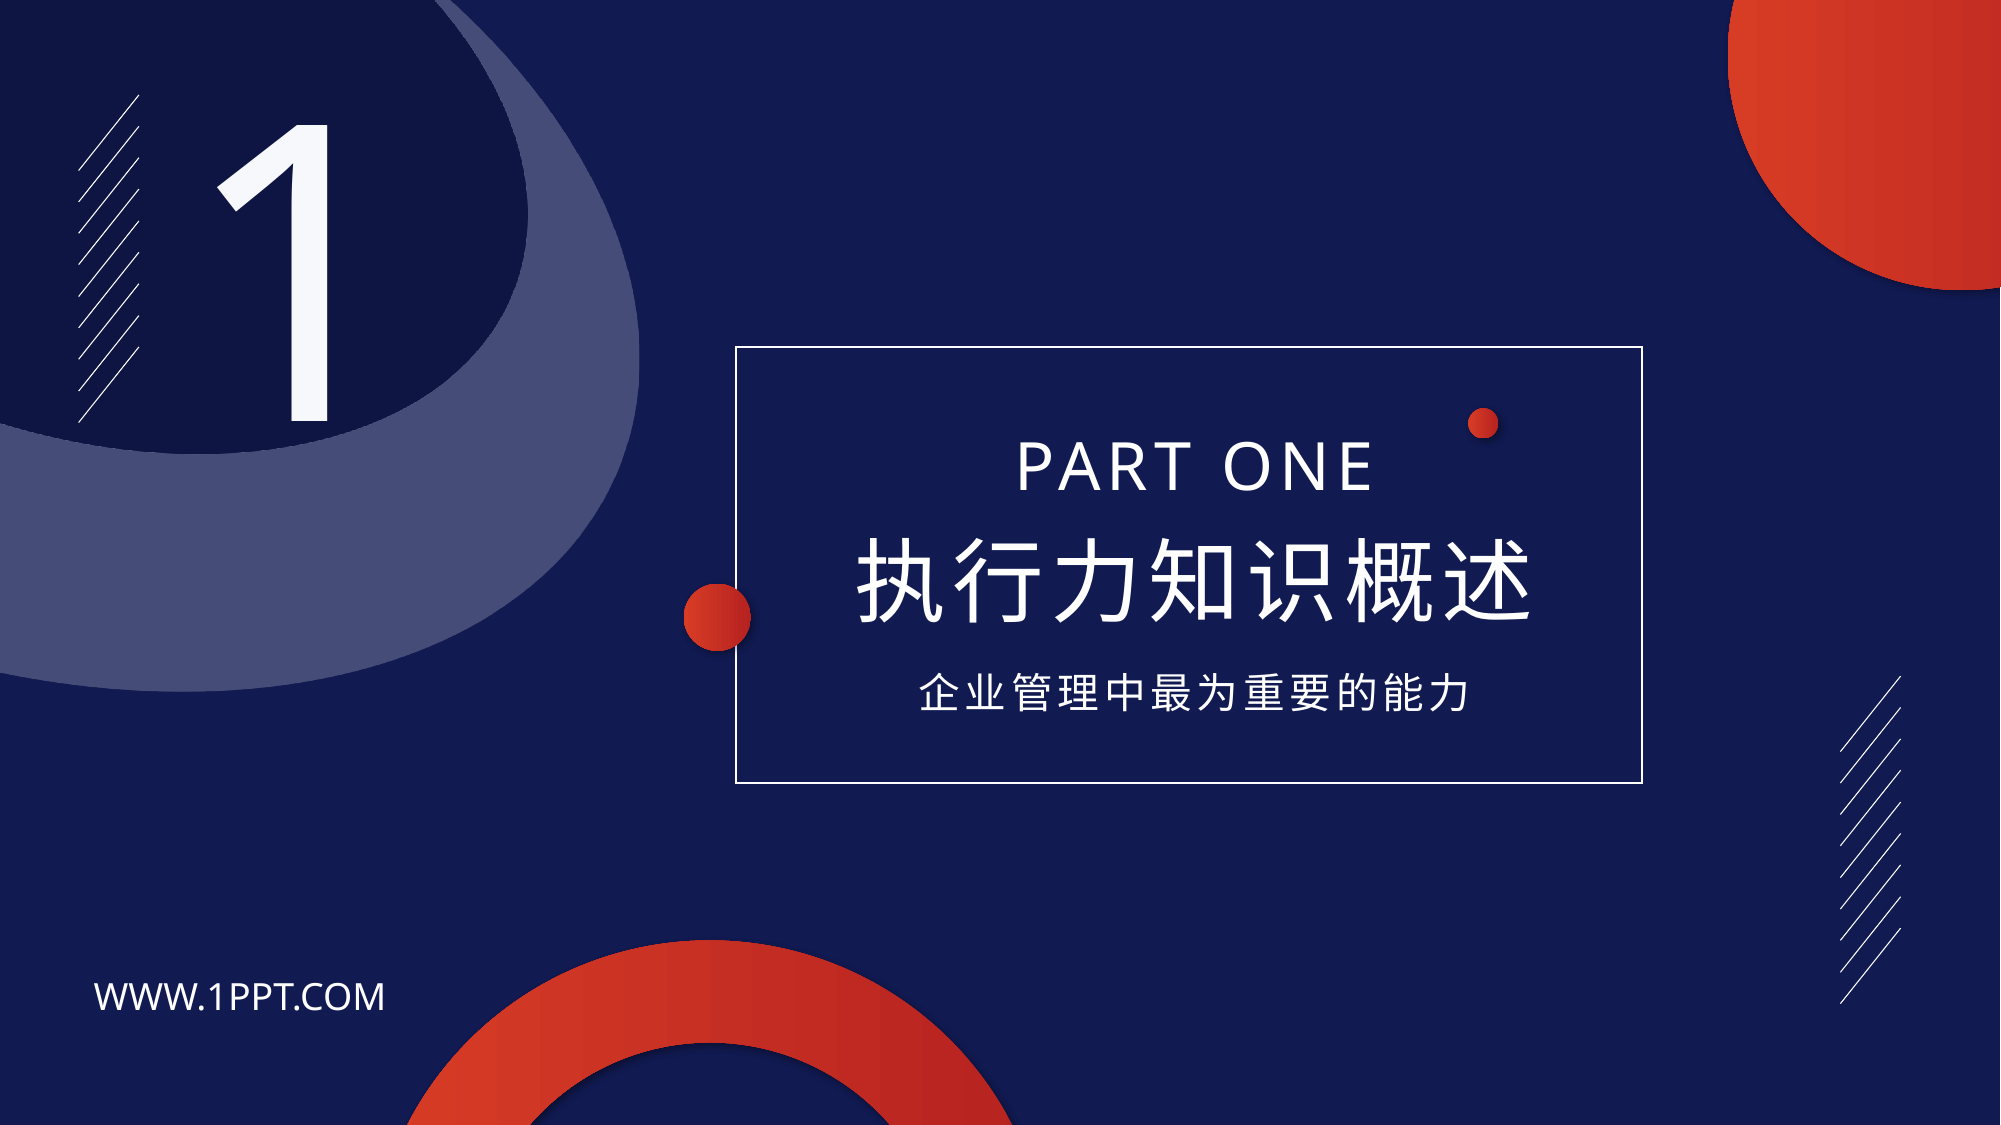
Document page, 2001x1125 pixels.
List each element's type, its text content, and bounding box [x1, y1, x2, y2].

text_box [1726, 0, 2000, 292]
text_box [735, 346, 1643, 784]
picture [0, 0, 640, 692]
text_box [682, 582, 753, 652]
text_box [406, 939, 1014, 1125]
text_box WWW.1PPT.COM [78, 965, 571, 1026]
text_box [0, 0, 2000, 1125]
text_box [1840, 676, 1901, 1004]
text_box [78, 94, 139, 423]
